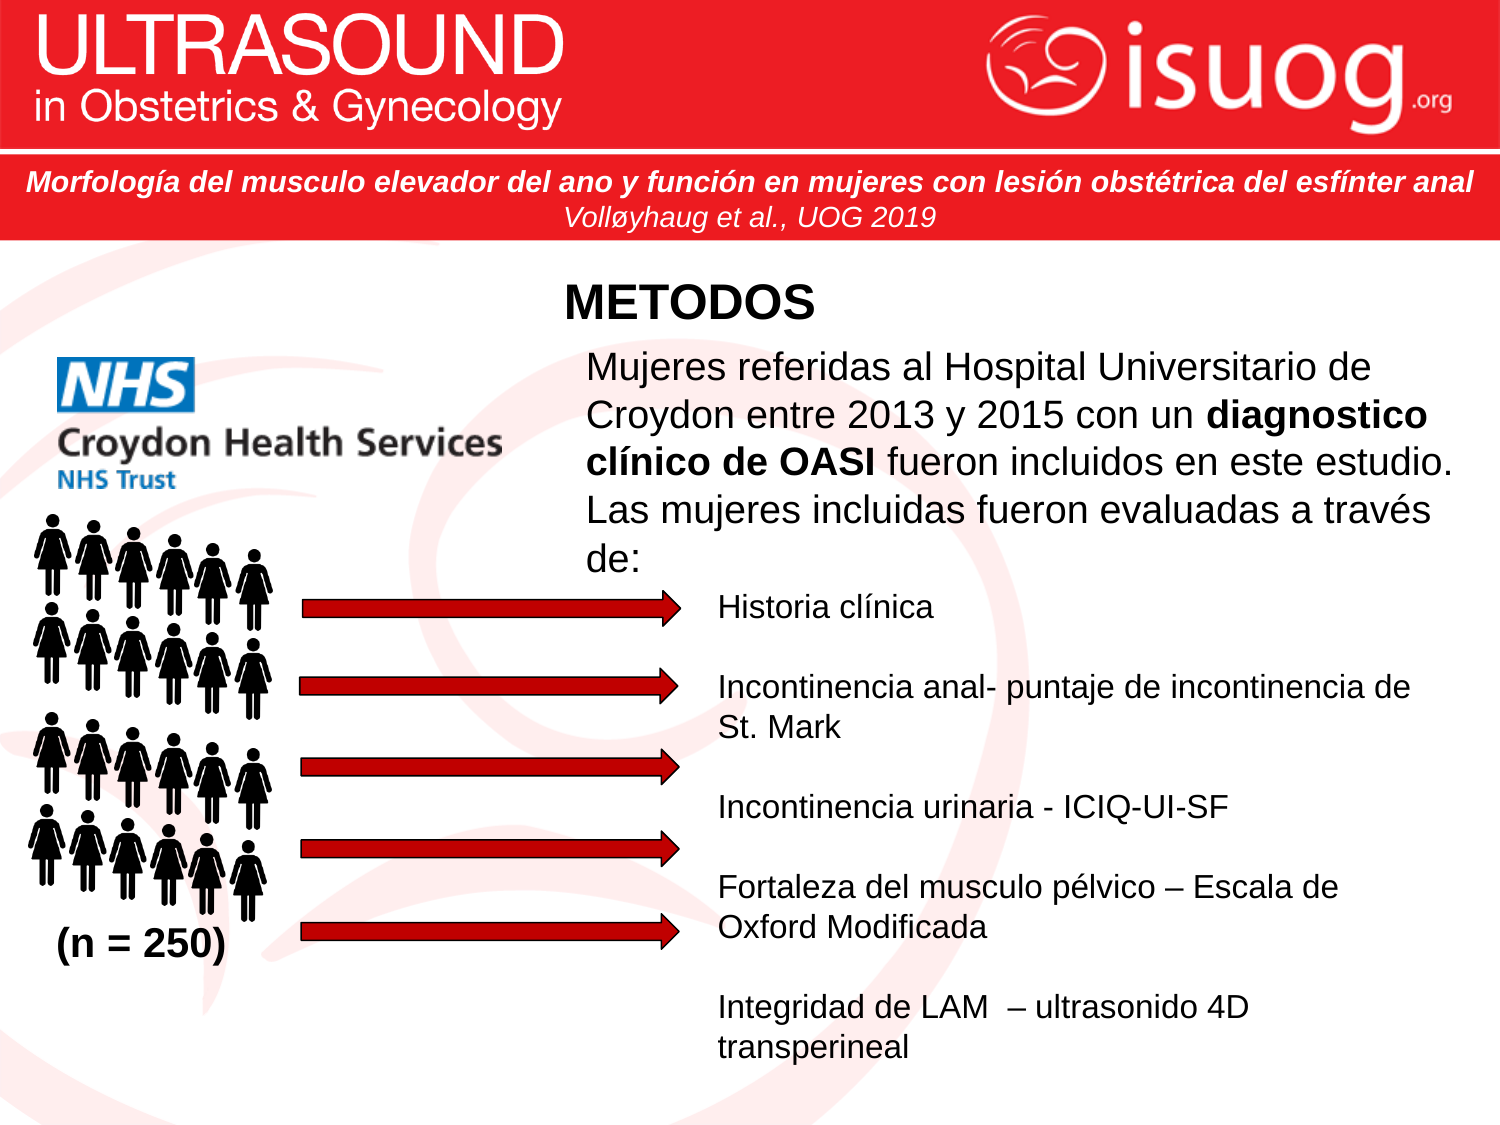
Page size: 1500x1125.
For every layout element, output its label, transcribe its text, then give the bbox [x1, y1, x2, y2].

text_box METODOS [549, 262, 892, 337]
text_box Mujeres referidas al Hospital Universitario de Croydon entre 2013 y 2015 con un diagnostico clínico de OASI fueron incluidos en este estudio. Las mujeres incluidas fueron evaluadas a través de: [571, 333, 1484, 589]
text_box Morfología del musculo elevador del ano y función en mujeres con lesión obstétrica del esfínter anal Volløyhaug et al., UOG 2019 [0, 156, 1500, 241]
text_box Historia clínica Incontinencia anal- puntaje de incontinencia de St. Mark Incontinencia urinaria - ICIQ-UI-SF Fortaleza del musculo pélvico – Escala de Oxford Modificada Integridad de LAM – ultrasonido 4D transperineal [702, 578, 1456, 1073]
picture [0, 241, 1500, 1125]
text_box [301, 749, 680, 785]
text_box [301, 831, 680, 867]
picture [0, 150, 1500, 154]
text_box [0, 0, 1500, 150]
text_box [301, 913, 680, 950]
text_box [302, 590, 681, 627]
text_box [301, 668, 678, 704]
text_box (n = 250) [41, 908, 266, 974]
